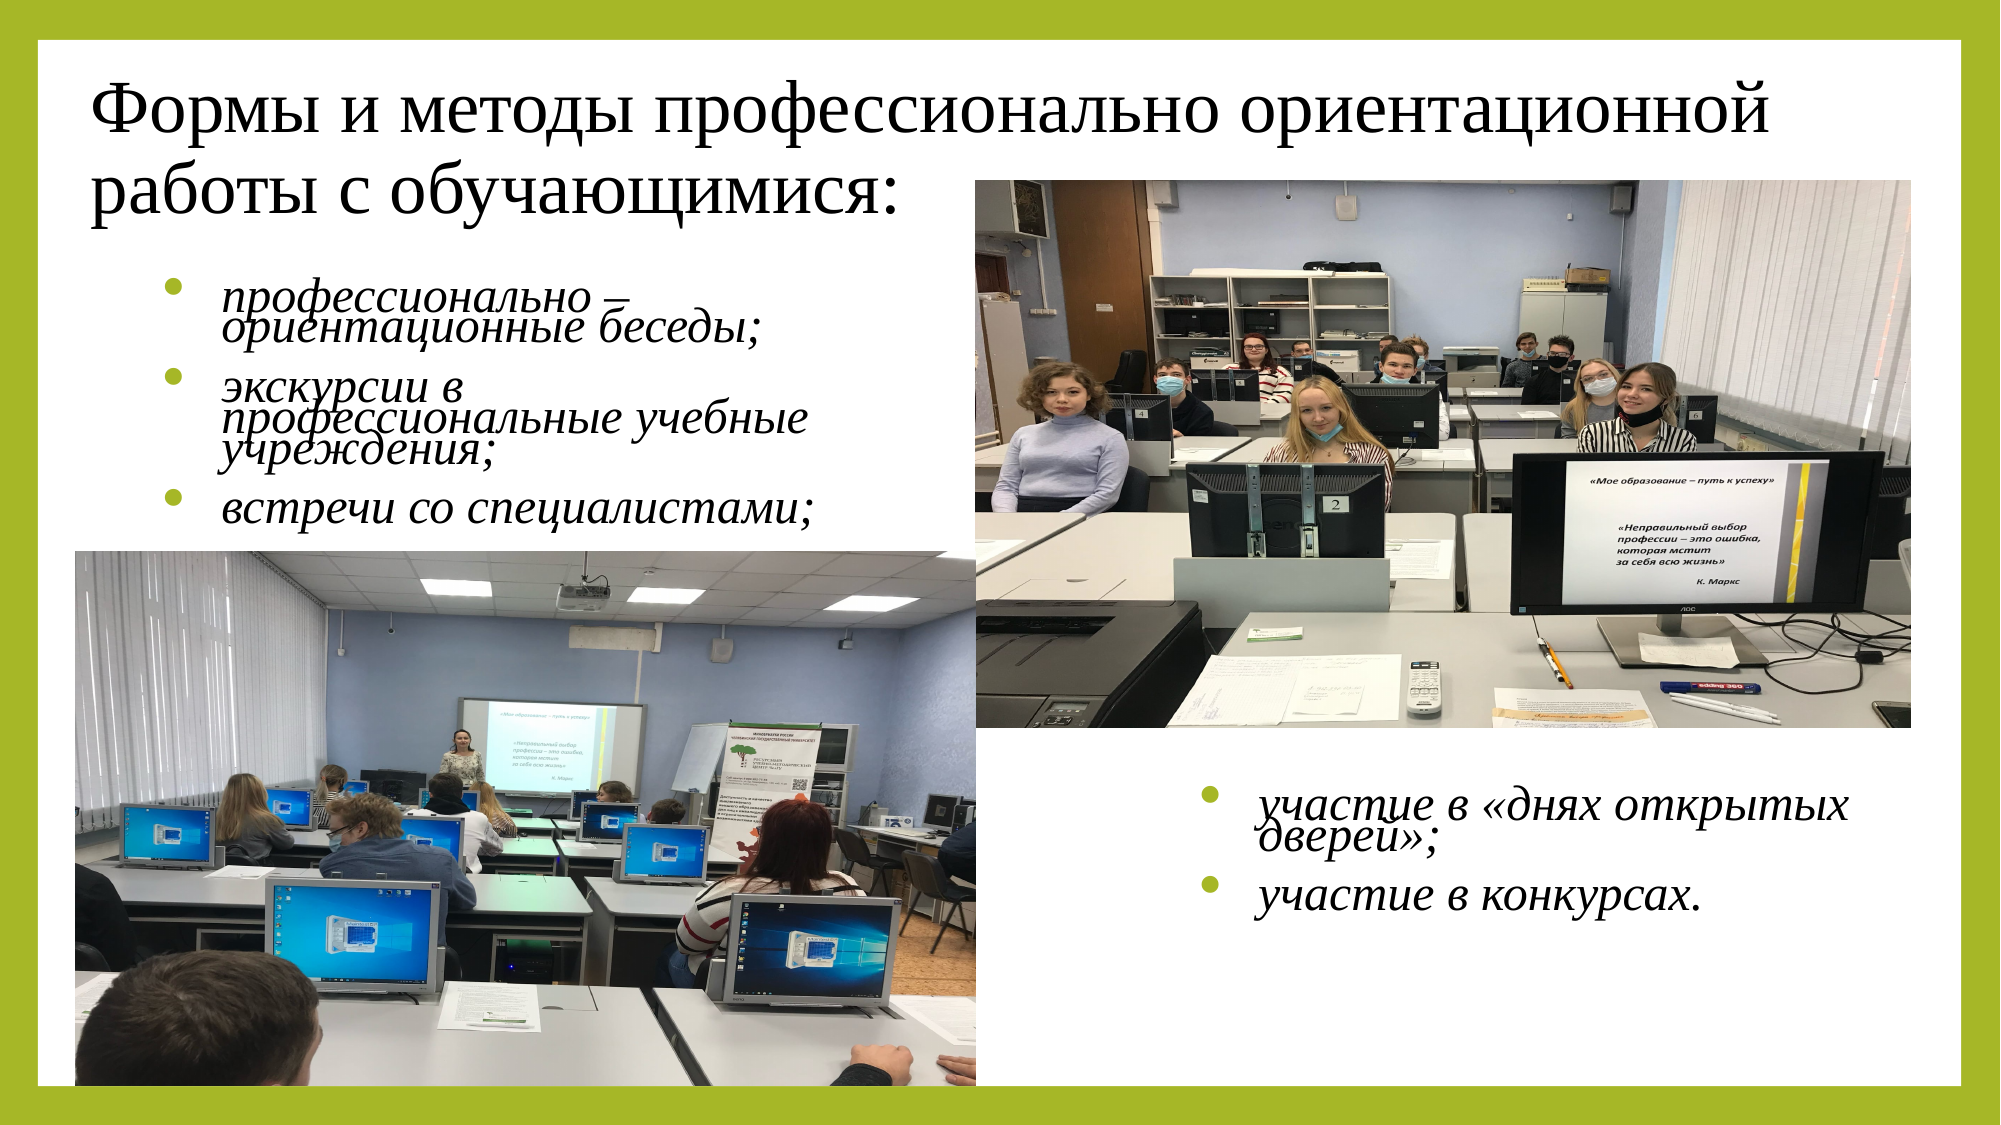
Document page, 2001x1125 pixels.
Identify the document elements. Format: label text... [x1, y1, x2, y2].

text_box профессионально – ориентационные беседы; экскурсии в профессиональные учебные учреждения; встречи со специалистами; [150, 284, 880, 549]
list участие в «днях открытых дверей»; участие в конкурсах. [1186, 792, 1885, 973]
picture [75, 180, 1912, 1087]
title Формы и методы профессионально ориентационной работы с обучающимися: [75, 52, 1946, 245]
